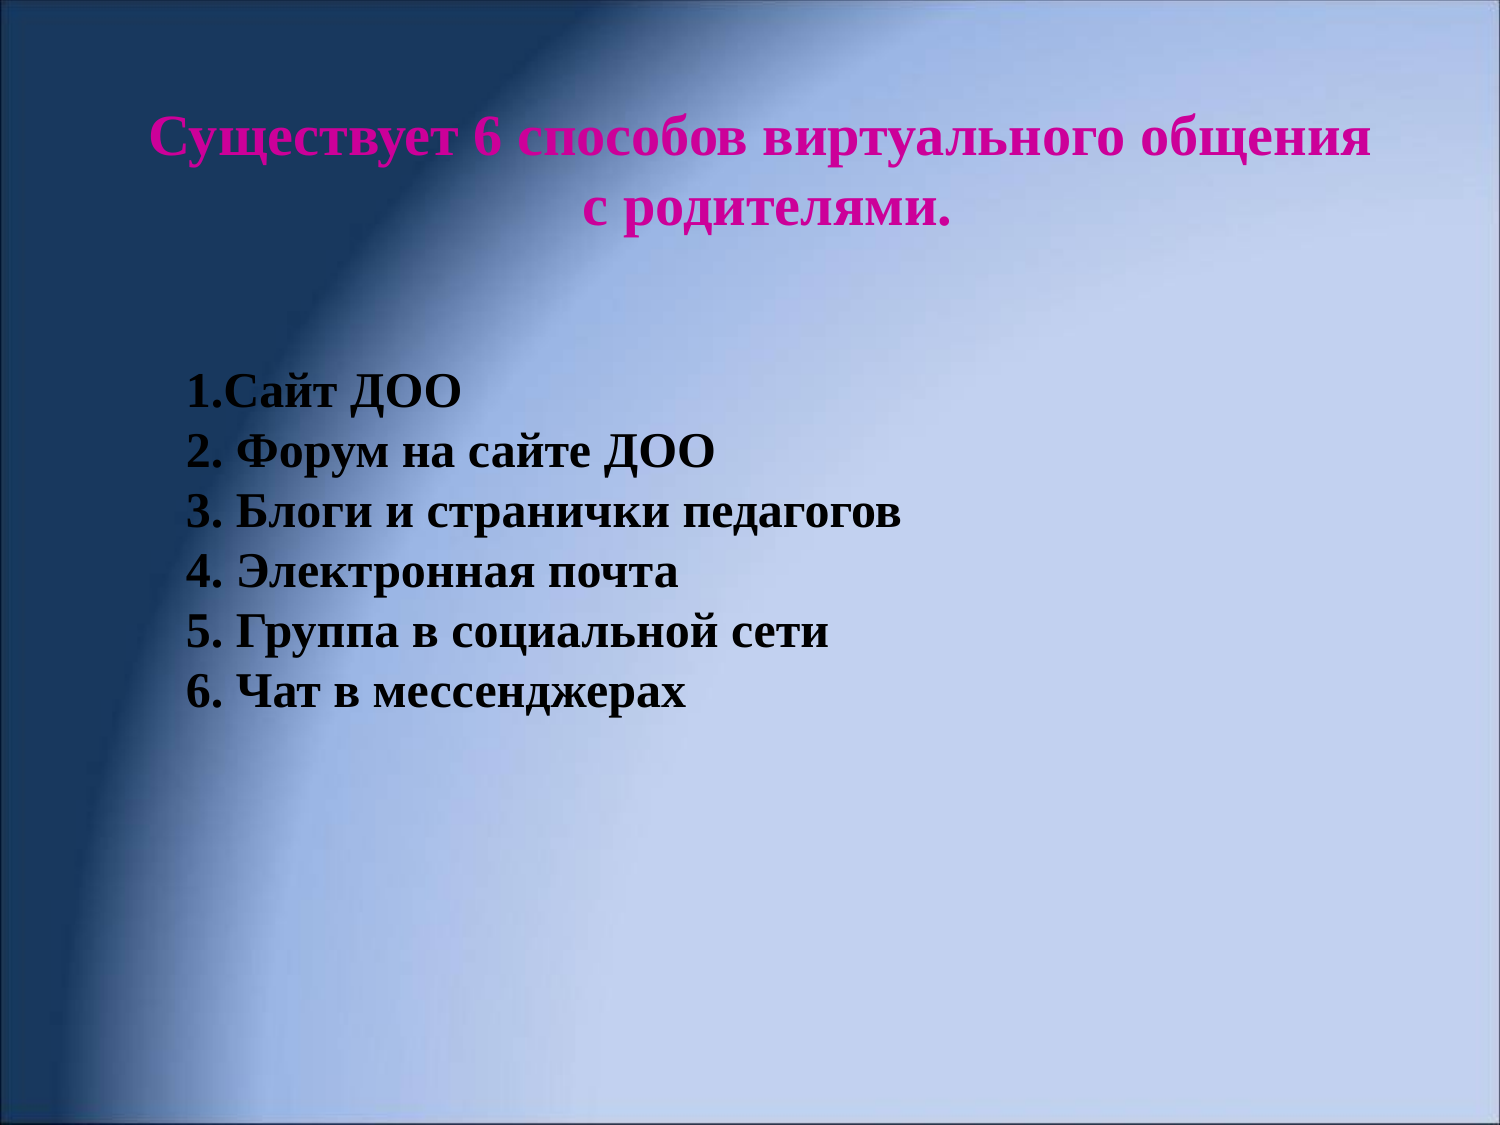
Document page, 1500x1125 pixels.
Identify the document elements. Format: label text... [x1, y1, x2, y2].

picture [0, 0, 1500, 1125]
text_box 1.Сайт ДОО 2. Форум на сайте ДОО 3. Блоги и странички педагогов 4. Электронная почта 5. Группа в социальной сети 6. Чат в мессенджерах [171, 349, 922, 725]
text_box Существует 6 способов виртуального общения с родителями. [76, 89, 1459, 245]
